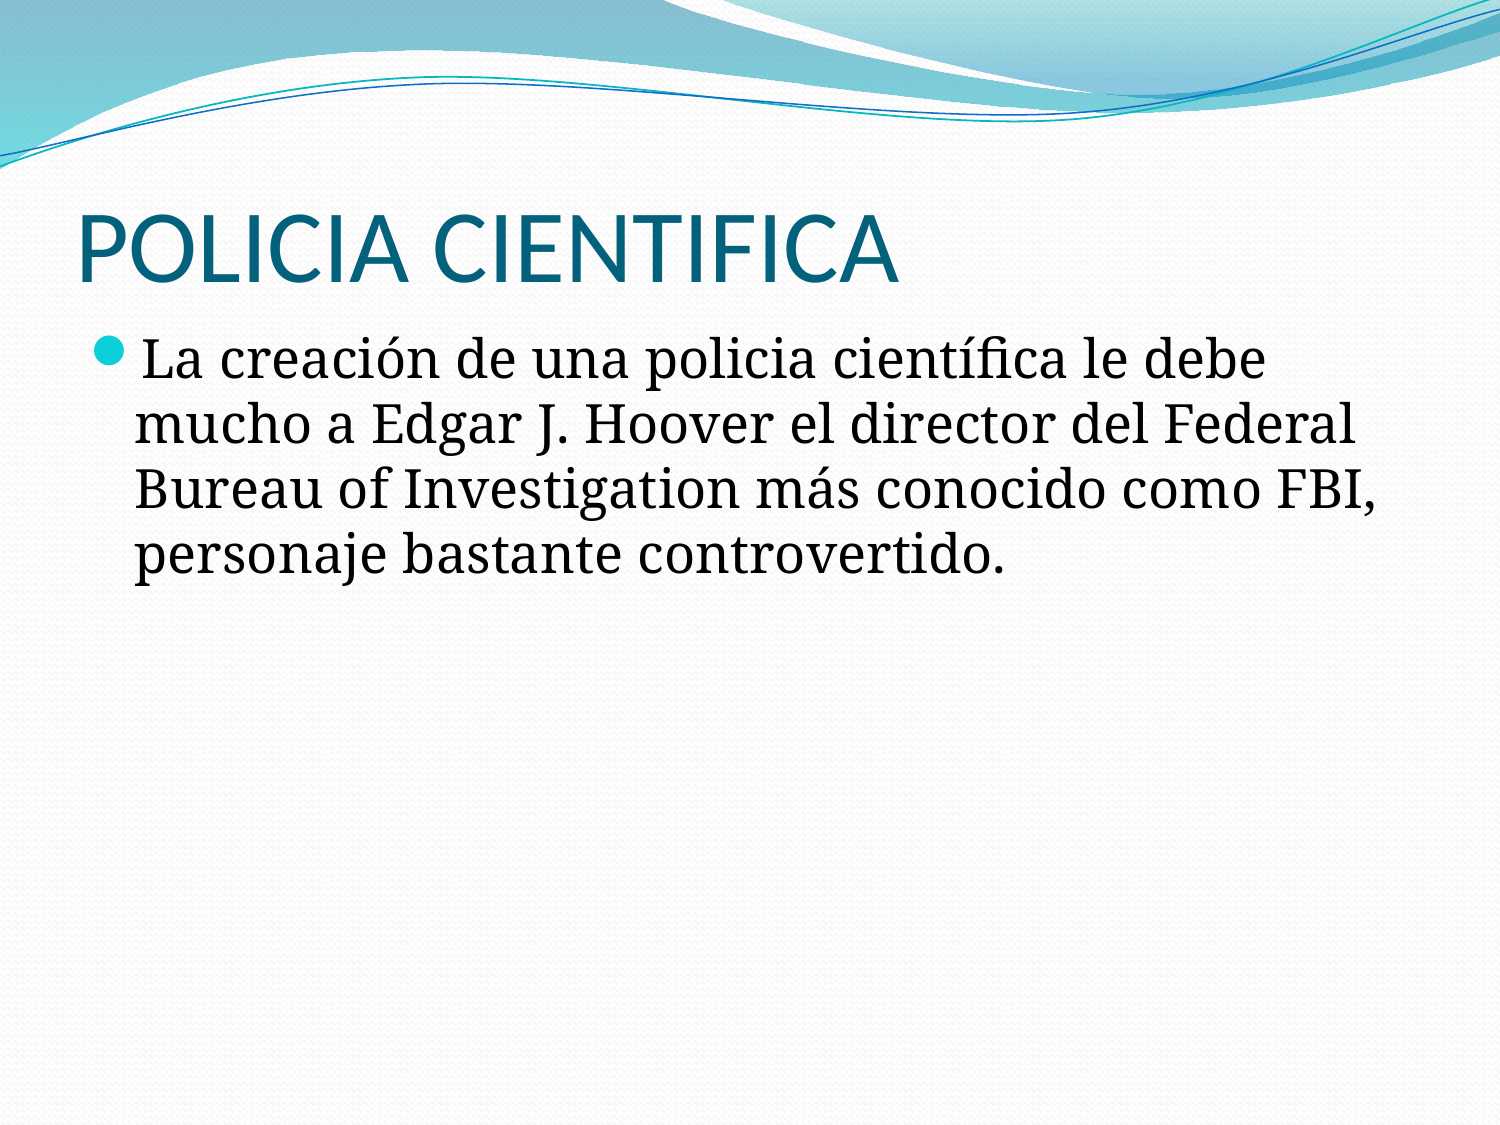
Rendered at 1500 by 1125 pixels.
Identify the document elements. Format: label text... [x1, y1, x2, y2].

title POLICIA CIENTIFICA [75, 115, 1425, 303]
list La creación de una policia científica le debe mucho a Edgar J. Hoover el director del Federal Bureau of Investigation más conocido como FBI, personaje bastante controvertido. [75, 317, 1425, 1038]
